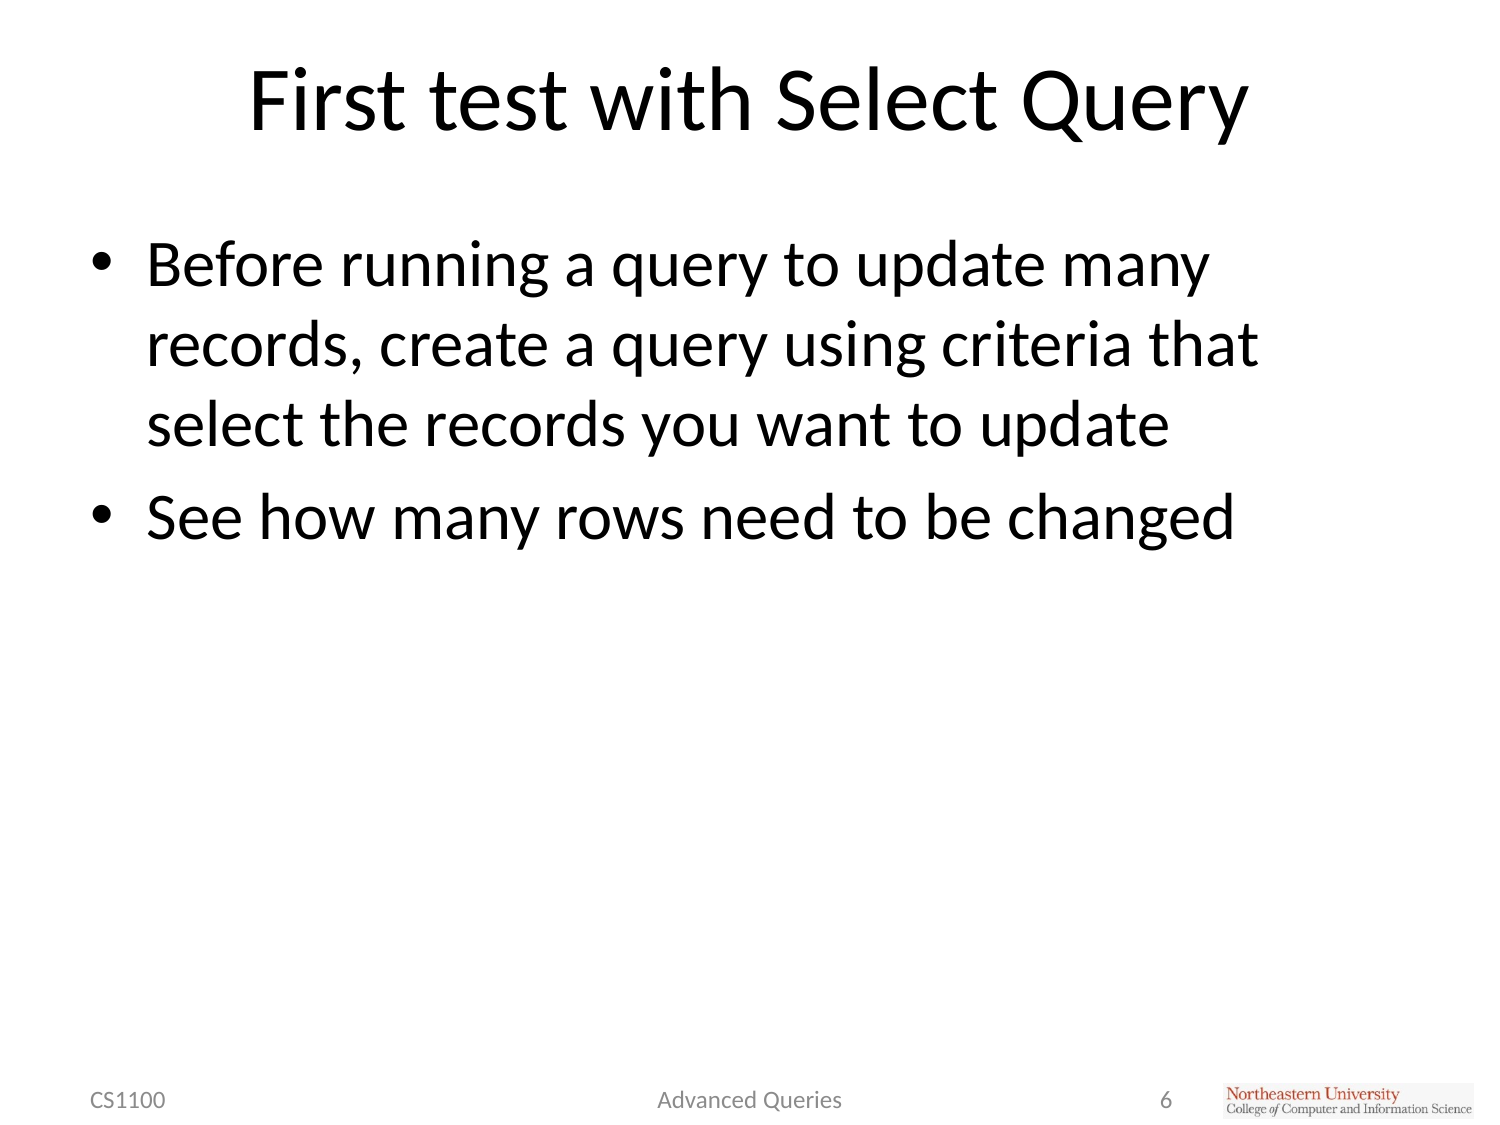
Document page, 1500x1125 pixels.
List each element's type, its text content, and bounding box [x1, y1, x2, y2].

slide_number 6 [1074, 1074, 1188, 1122]
list Before running a query to update many records, create a query using criteria that select the records you want to update See how many rows need to be changed [75, 212, 1425, 955]
slide_number CS1100 [75, 1074, 425, 1122]
picture [1223, 1083, 1474, 1119]
footer Advanced Queries [512, 1074, 988, 1122]
title First test with Select Query [75, 0, 1425, 188]
